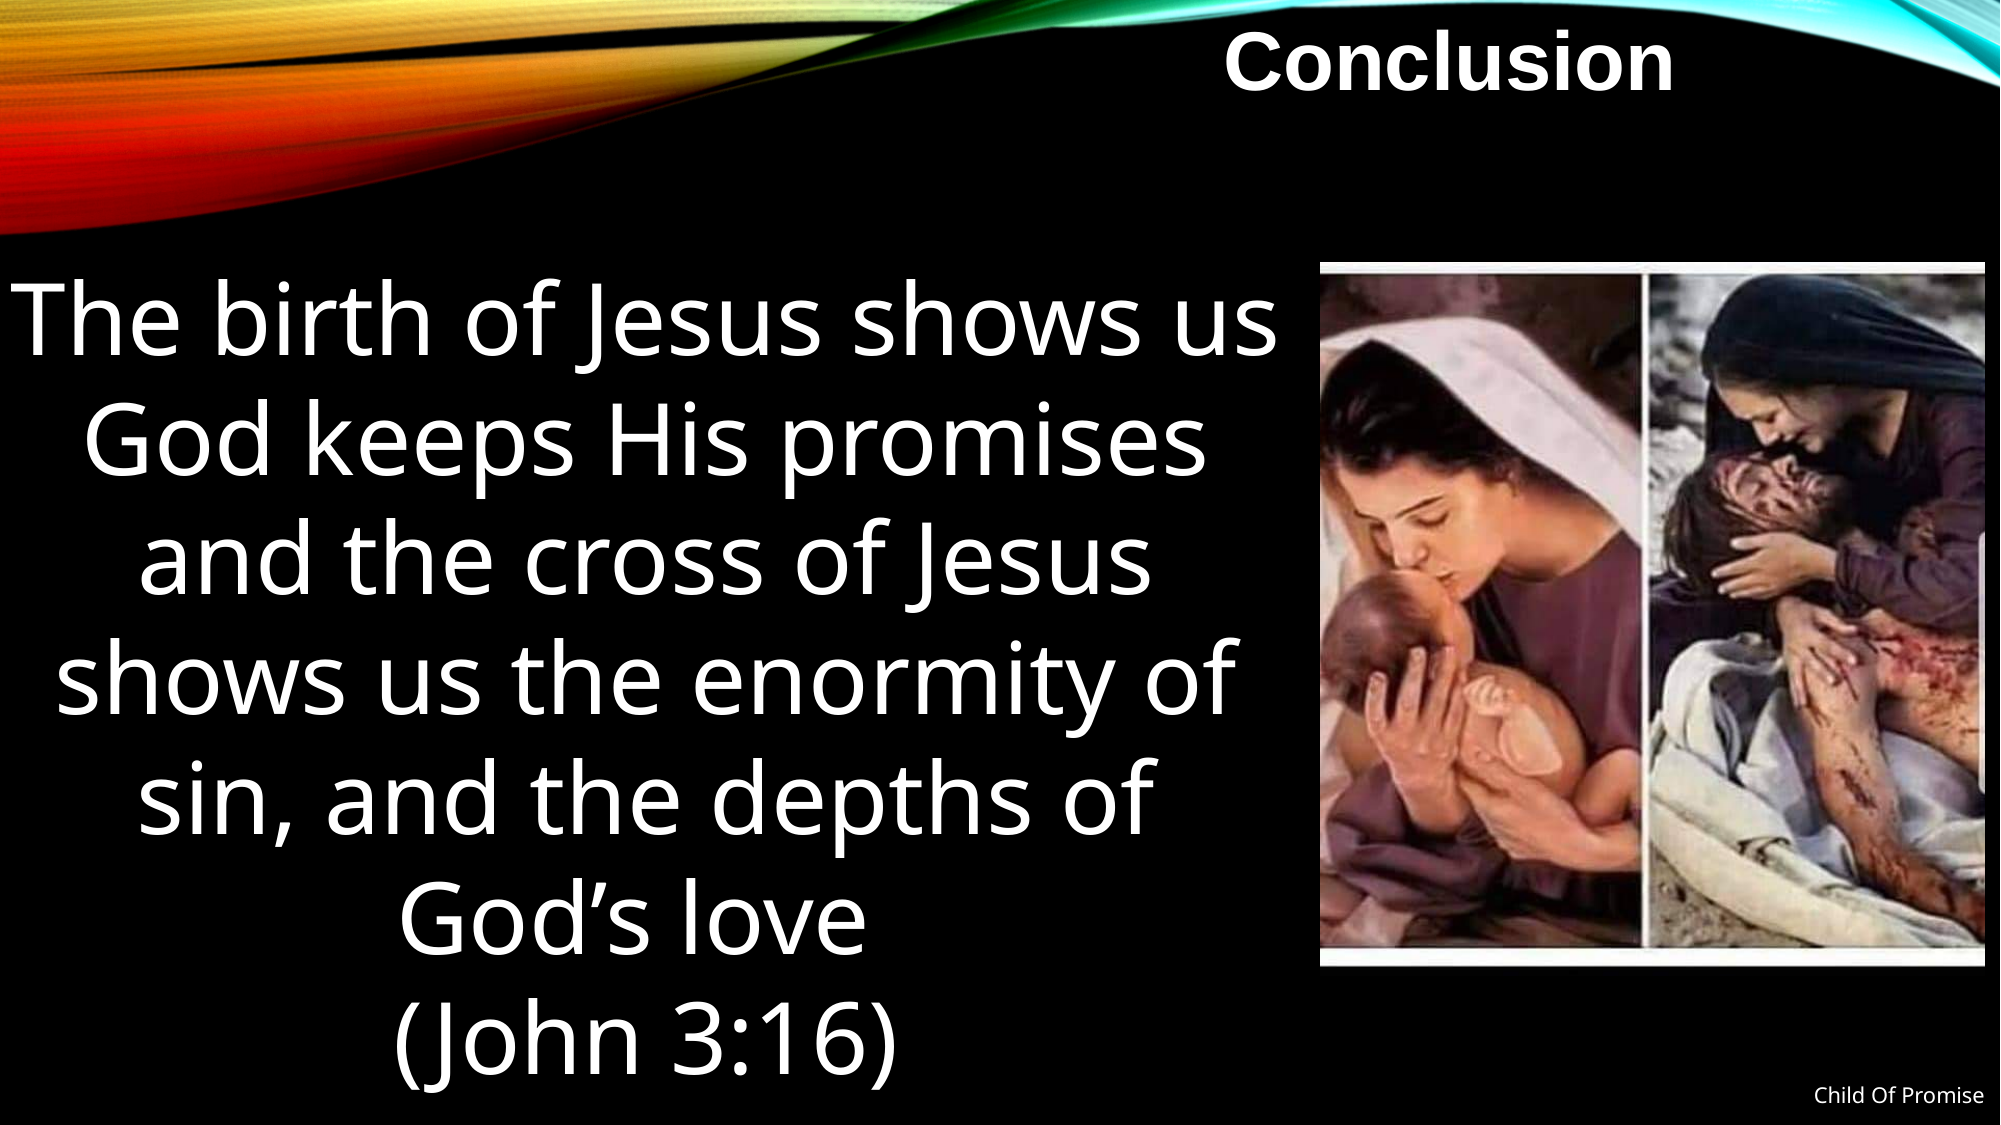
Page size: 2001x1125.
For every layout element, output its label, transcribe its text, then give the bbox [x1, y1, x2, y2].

text_box The birth of Jesus shows us God keeps His promises and the cross of Jesus shows us the enormity of sin, and the depths of God’s love (John 3:16) [0, 247, 1297, 1103]
text_box Conclusion [1149, 0, 1750, 115]
picture [1320, 262, 1985, 976]
footer Child Of Promise [0, 1065, 2000, 1125]
picture [0, 0, 2000, 237]
